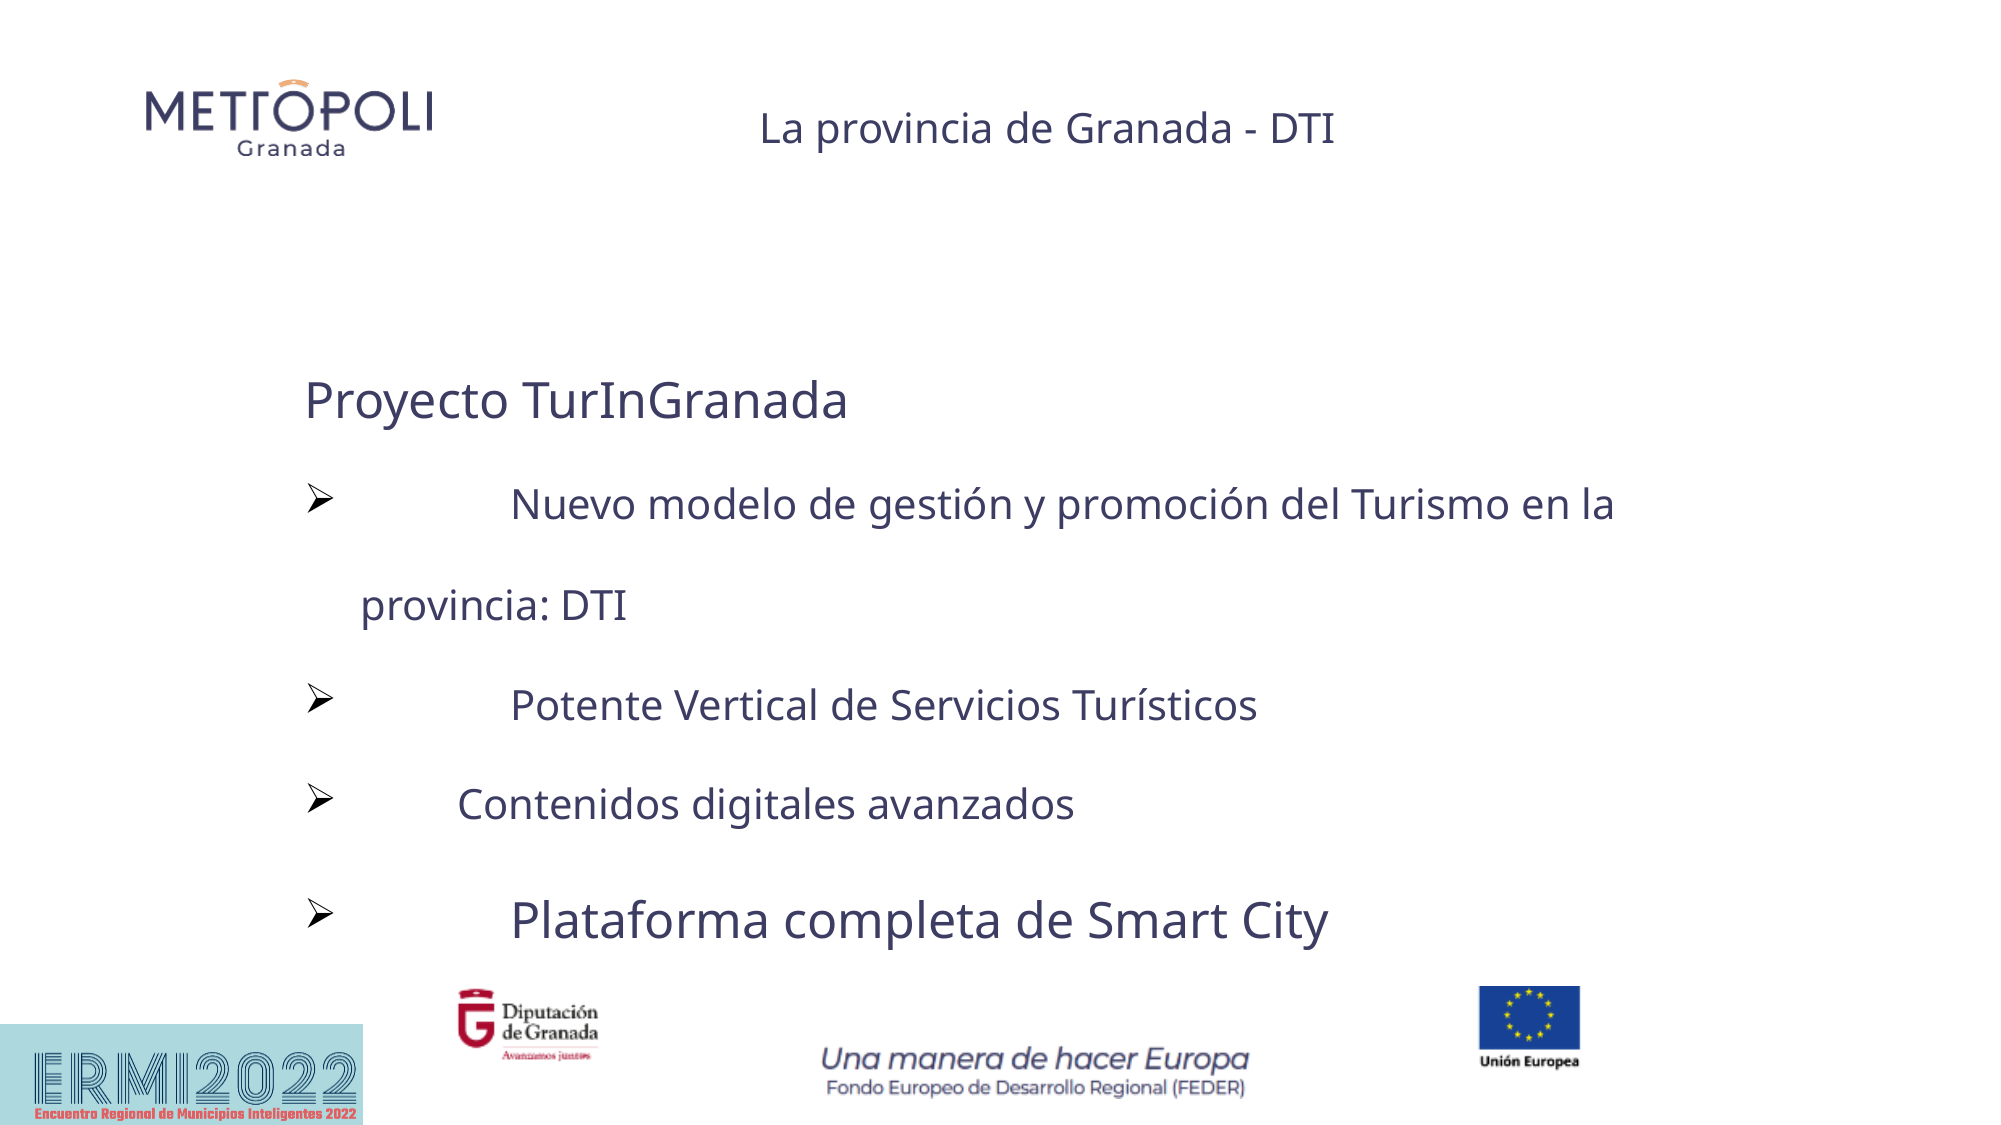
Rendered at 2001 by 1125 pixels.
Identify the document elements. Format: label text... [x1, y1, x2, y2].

text_box Proyecto TurInGranada Nuevo modelo de gestión y promoción del Turismo en la provincia: DTI Potente Vertical de Servicios Turísticos Contenidos digitales avanzados Plataforma completa de Smart City [289, 300, 1766, 1125]
picture [0, 1024, 364, 1125]
picture [145, 78, 433, 158]
text_box La provincia de Granada - DTI [694, 94, 1401, 160]
picture [399, 986, 1611, 1099]
